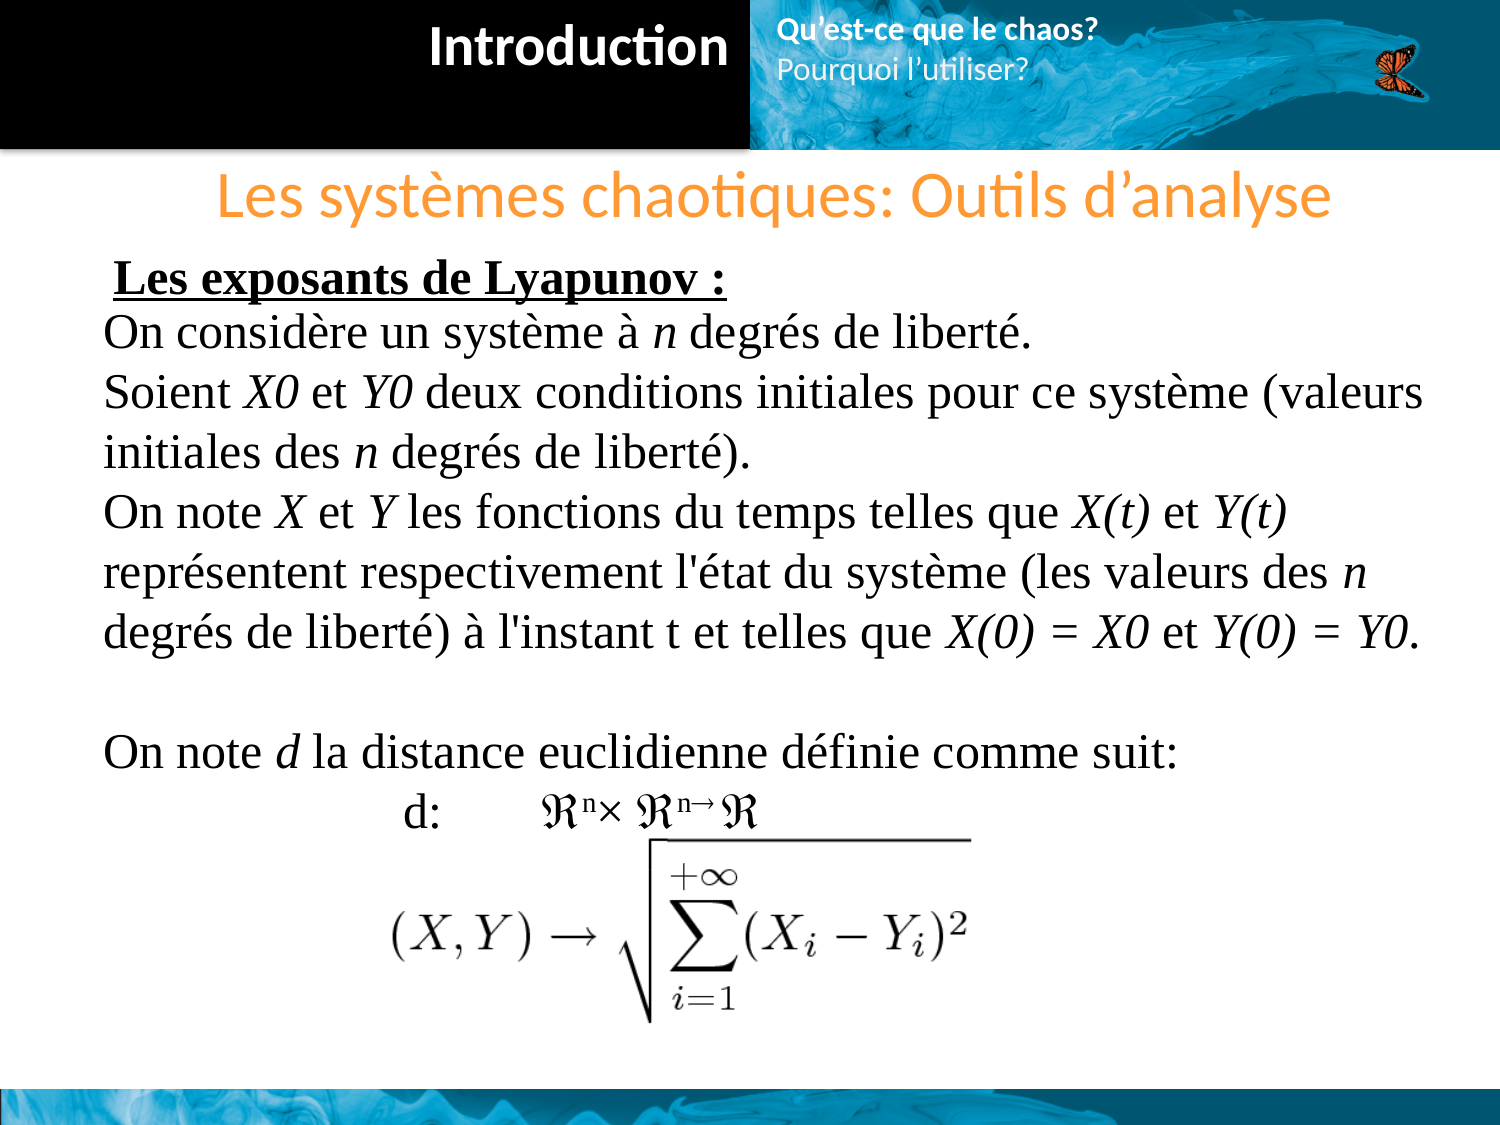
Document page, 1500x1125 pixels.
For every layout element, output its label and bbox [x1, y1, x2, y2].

text_box [0, 0, 1500, 1125]
